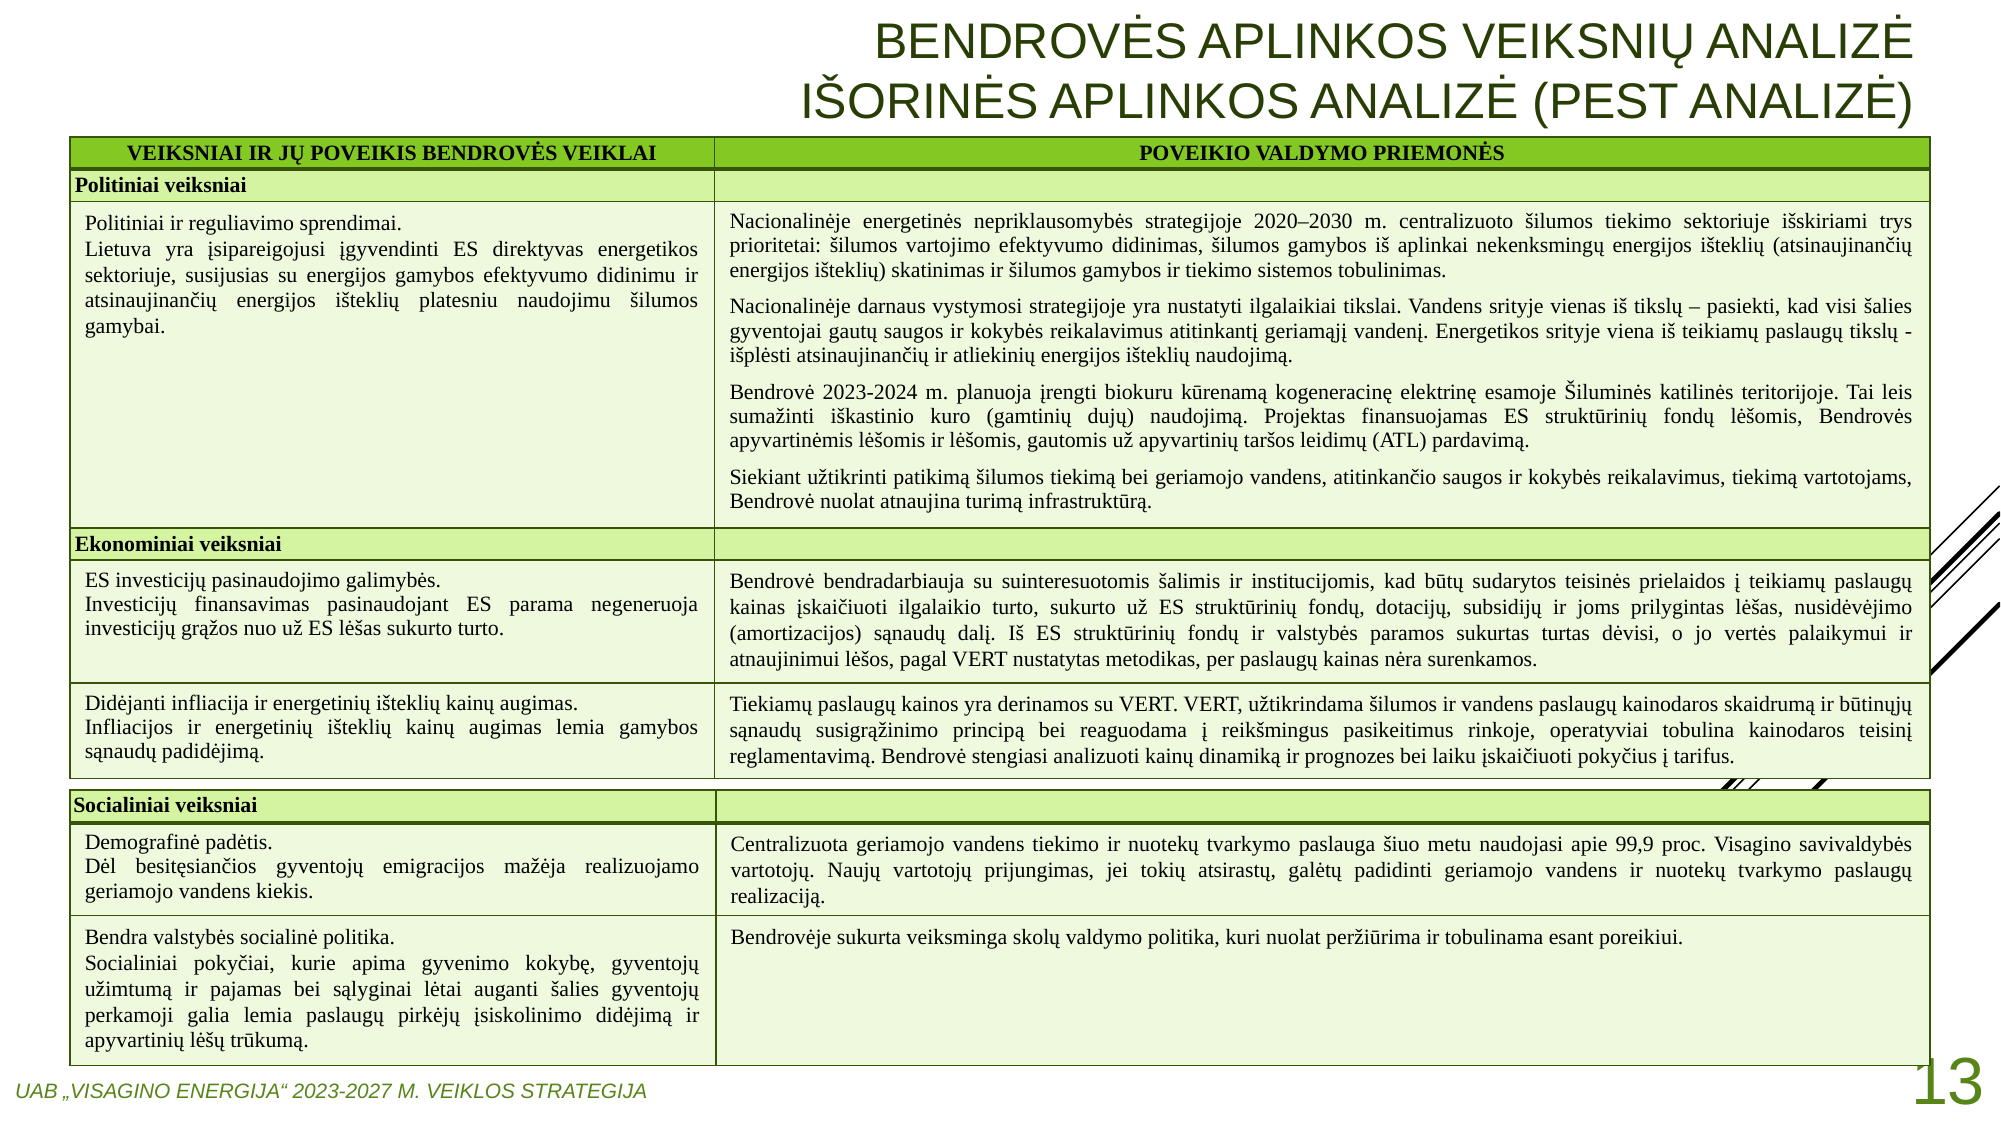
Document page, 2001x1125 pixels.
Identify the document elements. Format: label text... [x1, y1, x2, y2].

table_cell Bendrovėje sukurta veiksminga skolų valdymo politika, kuri nuolat peržiūrima ir tobulinama esant poreikiui. [717, 916, 1929, 1065]
table_cell [715, 171, 1929, 201]
table_cell ES investicijų pasinaudojimo galimybės. Investicijų finansavimas pasinaudojant ES parama negeneruoja investicijų grąžos nuo už ES lėšas sukurto turto. [71, 561, 714, 682]
title BENDROVĖS APLINKOS VEIKSNIŲ ANALIZĖ IŠORINĖS APLINKOS ANALIZĖ (pest analizė) [180, 0, 1931, 136]
table_header [717, 791, 1929, 821]
footer UAB „VISAGINO ENERGIJA“ 2023-2027 M. VEIKLOS STRATEGIJA [0, 1070, 1238, 1125]
table_header Socialiniai veiksniai [71, 791, 715, 821]
table_cell Ekonominiai veiksniai [71, 529, 714, 559]
table_cell Centralizuota geriamojo vandens tiekimo ir nuotekų tvarkymo paslauga šiuo metu naudojasi apie 99,9 proc. Visagino savivaldybės vartotojų. Naujų vartotojų prijungimas, jei tokių atsirastų, galėtų padidinti geriamojo vandens ir nuotekų tvarkymo paslaugų realizaciją. [717, 825, 1929, 915]
table_header POVEIKIO VALDYMO PRIEMONĖS [715, 138, 1929, 167]
table_cell Didėjanti infliacija ir energetinių išteklių kainų augimas. Infliacijos ir energetinių išteklių kainų augimas lemia gamybos sąnaudų padidėjimą. [71, 684, 714, 778]
table_cell Politiniai ir reguliavimo sprendimai. Lietuva yra įsipareigojusi įgyvendinti ES direktyvas energetikos sektoriuje, susijusias su energijos gamybos efektyvumo didinimu ir atsinaujinančių energijos išteklių platesniu naudojimu šilumos gamybai. [71, 202, 714, 527]
table_header VEIKSNIAI IR JŲ POVEIKIS BENDROVĖS VEIKLAI [71, 138, 714, 167]
table_cell Bendrovė bendradarbiauja su suinteresuotomis šalimis ir institucijomis, kad būtų sudarytos teisinės prielaidos į teikiamų paslaugų kainas įskaičiuoti ilgalaikio turto, sukurto už ES struktūrinių fondų, dotacijų, subsidijų ir joms prilygintas lėšas, nusidėvėjimo (amortizacijos) sąnaudų dalį. Iš ES struktūrinių fondų ir valstybės paramos sukurtas turtas dėvisi, o jo vertės palaikymui ir atnaujinimui lėšos, pagal VERT nustatytas metodikas, per paslaugų kainas nėra surenkamos. [715, 561, 1929, 682]
table_cell Bendra valstybės socialinė politika. Socialiniai pokyčiai, kurie apima gyvenimo kokybę, gyventojų užimtumą ir pajamas bei sąlyginai lėtai auganti šalies gyventojų perkamoji galia lemia paslaugų pirkėjų įsiskolinimo didėjimą ir apyvartinių lėšų trūkumą. [71, 916, 715, 1065]
table_cell Politiniai veiksniai [71, 171, 714, 201]
table_cell Tiekiamų paslaugų kainos yra derinamos su VERT. VERT, užtikrindama šilumos ir vandens paslaugų kainodaros skaidrumą ir būtinųjų sąnaudų susigrąžinimo principą bei reaguodama į reikšmingus pasikeitimus rinkoje, operatyviai tobulina kainodaros teisinį reglamentavimą. Bendrovė stengiasi analizuoti kainų dinamiką ir prognozes bei laiku įskaičiuoti pokyčius į tarifus. [715, 684, 1929, 778]
table_cell [715, 529, 1929, 559]
table_cell Demografinė padėtis. Dėl besitęsiančios gyventojų emigracijos mažėja realizuojamo geriamojo vandens kiekis. [71, 825, 715, 915]
table_cell Nacionalinėje energetinės nepriklausomybės strategijoje 2020–2030 m. centralizuoto šilumos tiekimo sektoriuje išskiriami trys prioritetai: šilumos vartojimo efektyvumo didinimas, šilumos gamybos iš aplinkai nekenksmingų energijos išteklių (atsinaujinančių energijos išteklių) skatinimas ir šilumos gamybos ir tiekimo sistemos tobulinimas. Nacionalinėje darnaus vystymosi strategijoje yra nustatyti ilgalaikiai tikslai. Vandens srityje vienas iš tikslų – pasiekti, kad visi šalies gyventojai gautų saugos ir kokybės reikalavimus atitinkantį geriamąjį vandenį. Energetikos srityje viena iš teikiamų paslaugų tikslų - išplėsti atsinaujinančių ir atliekinių energijos išteklių naudojimą. Bendrovė 2023-2024 m. planuoja įrengti biokuru kūrenamą kogeneracinę elektrinę esamoje Šiluminės katilinės teritorijoje. Tai leis sumažinti iškastinio kuro (gamtinių dujų) naudojimą. Projektas finansuojamas ES struktūrinių fondų lėšomis, Bendrovės apyvartinėmis lėšomis ir lėšomis, gautomis už apyvartinių taršos leidimų (ATL) pardavimą. Siekiant užtikrinti patikimą šilumos tiekimą bei geriamojo vandens, atitinkančio saugos ir kokybės reikalavimus, tiekimą vartotojams, Bendrovė nuolat atnaujina turimą infrastruktūrą. [715, 202, 1929, 527]
slide_number 13 [1812, 1015, 2000, 1125]
